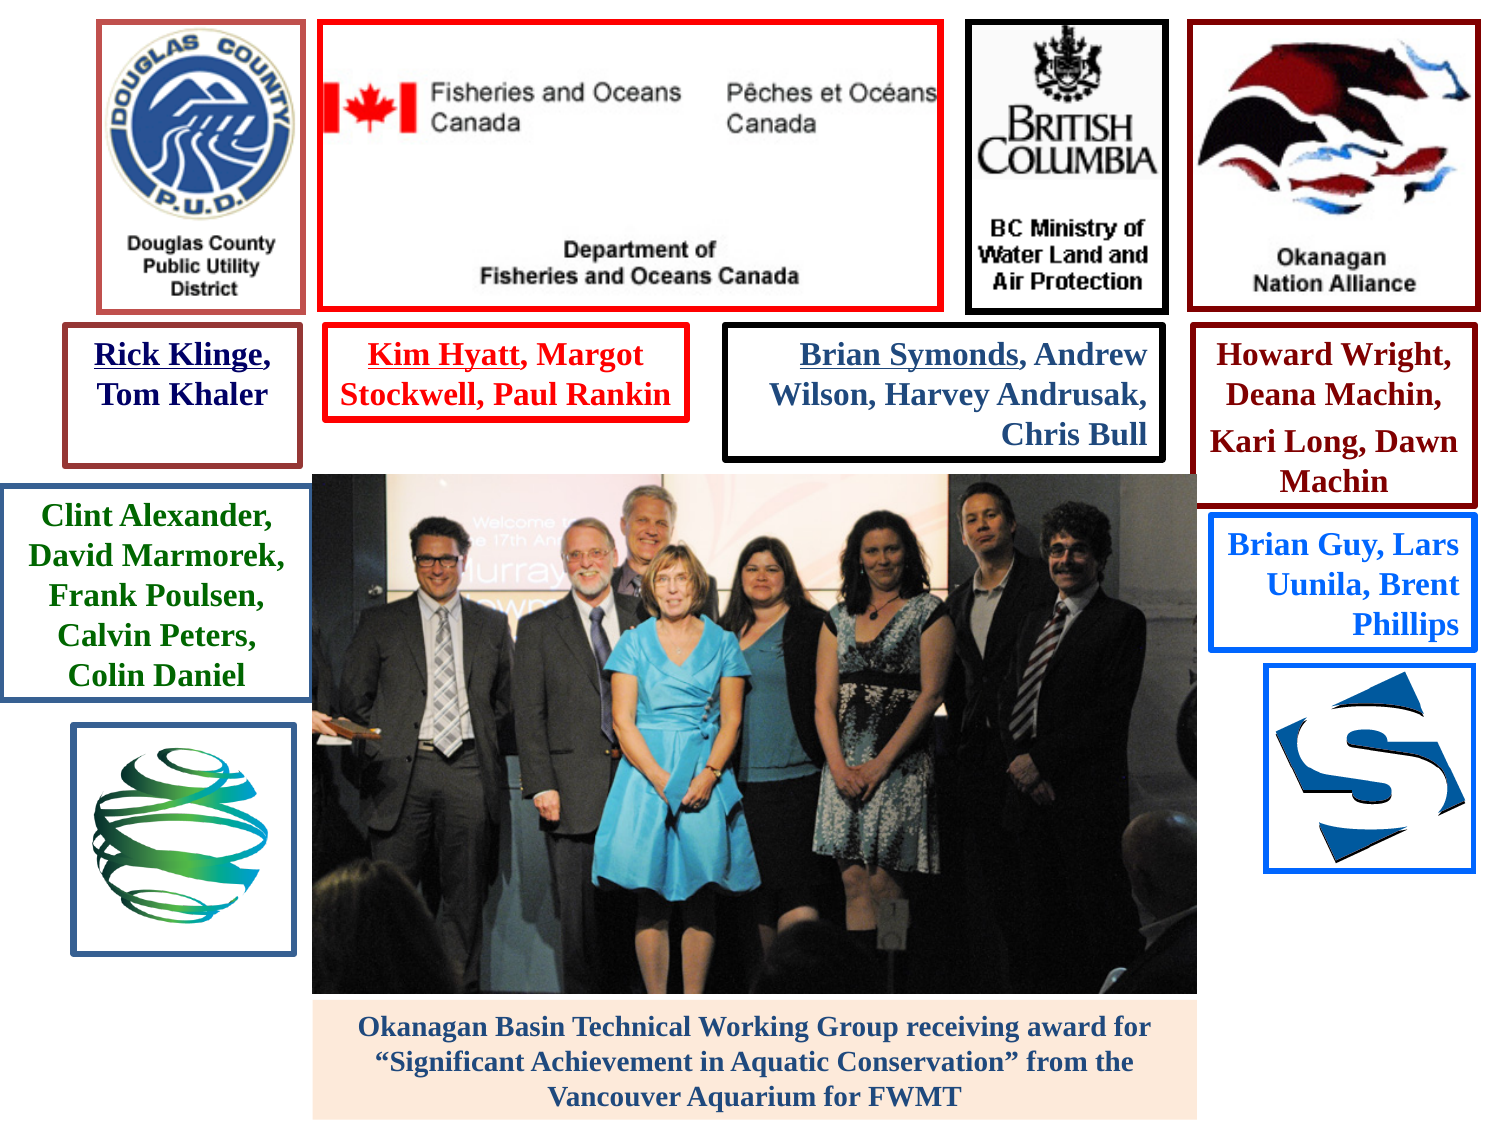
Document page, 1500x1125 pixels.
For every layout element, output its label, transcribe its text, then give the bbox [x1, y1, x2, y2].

picture [1192, 24, 1476, 307]
text_box Howard Wright, Deana Machin, Kari Long, Dawn Machin [1193, 324, 1475, 507]
text_box Brian Symonds, Andrew Wilson, Harvey Andrusak, Chris Bull [724, 324, 1163, 460]
picture [76, 727, 292, 951]
text_box Brian Guy, Lars Uunila, Brent Phillips [1210, 515, 1475, 650]
picture [322, 24, 938, 307]
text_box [1269, 668, 1471, 868]
text_box Rick Klinge, Tom Khaler [64, 324, 300, 467]
picture [312, 474, 1198, 994]
text_box Clint Alexander, David Marmorek, Frank Poulsen, Calvin Peters, Colin Daniel [1, 485, 307, 701]
text_box Kim Hyatt, Margot Stockwell, Paul Rankin [324, 324, 687, 420]
picture [971, 24, 1163, 309]
text_box Okanagan Basin Technical Working Group receiving award for “Significant Achievement in Aquatic Conservation” from the Vancouver Aquarium for FWMT [312, 1001, 1197, 1120]
picture [102, 24, 301, 309]
